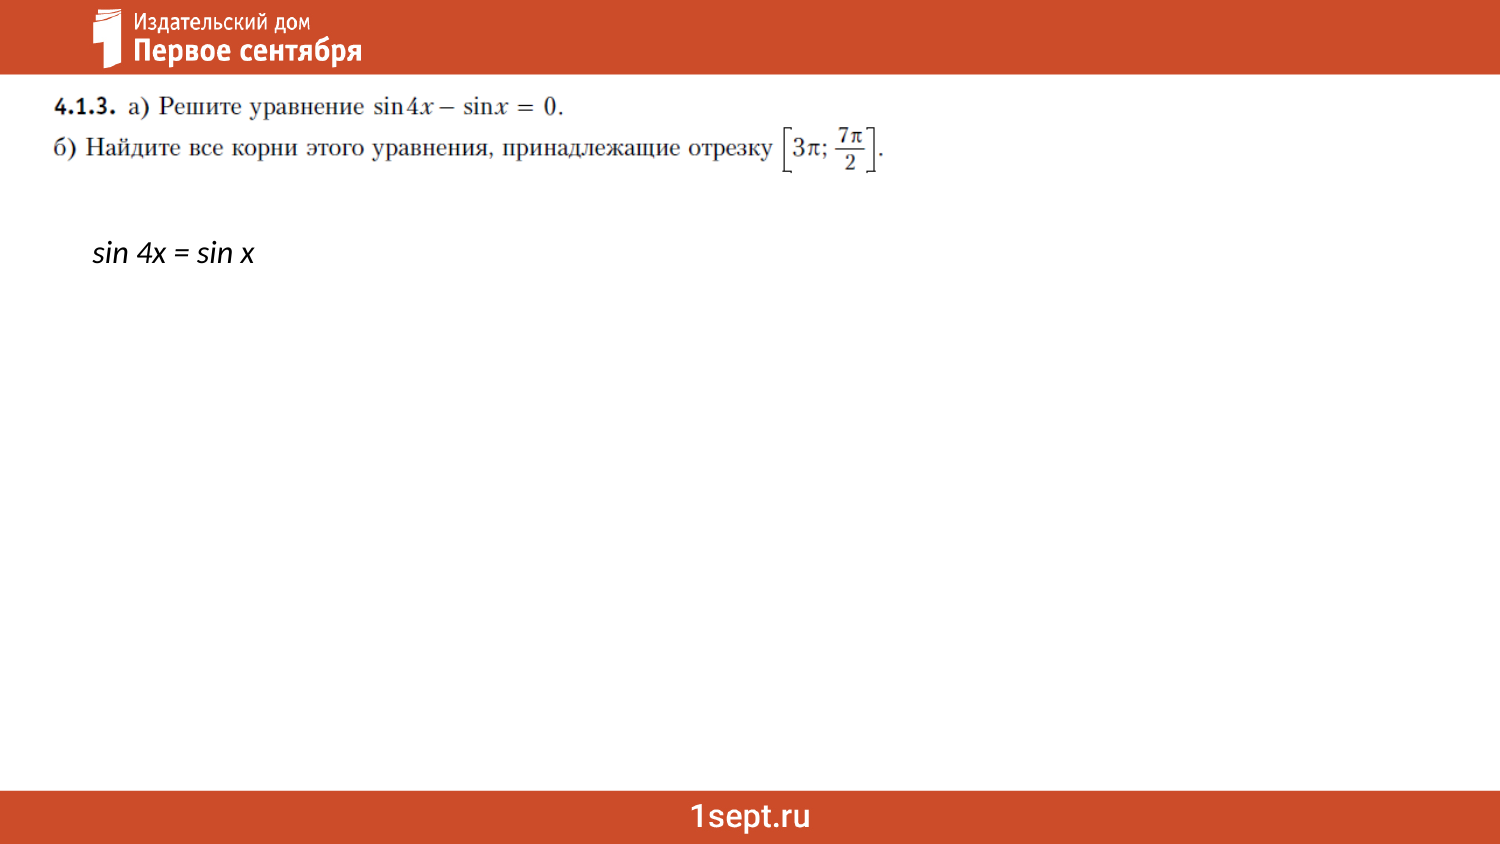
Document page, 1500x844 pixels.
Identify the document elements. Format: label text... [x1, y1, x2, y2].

text_box sin 4x = sin x [77, 223, 528, 278]
picture [0, 0, 1500, 844]
